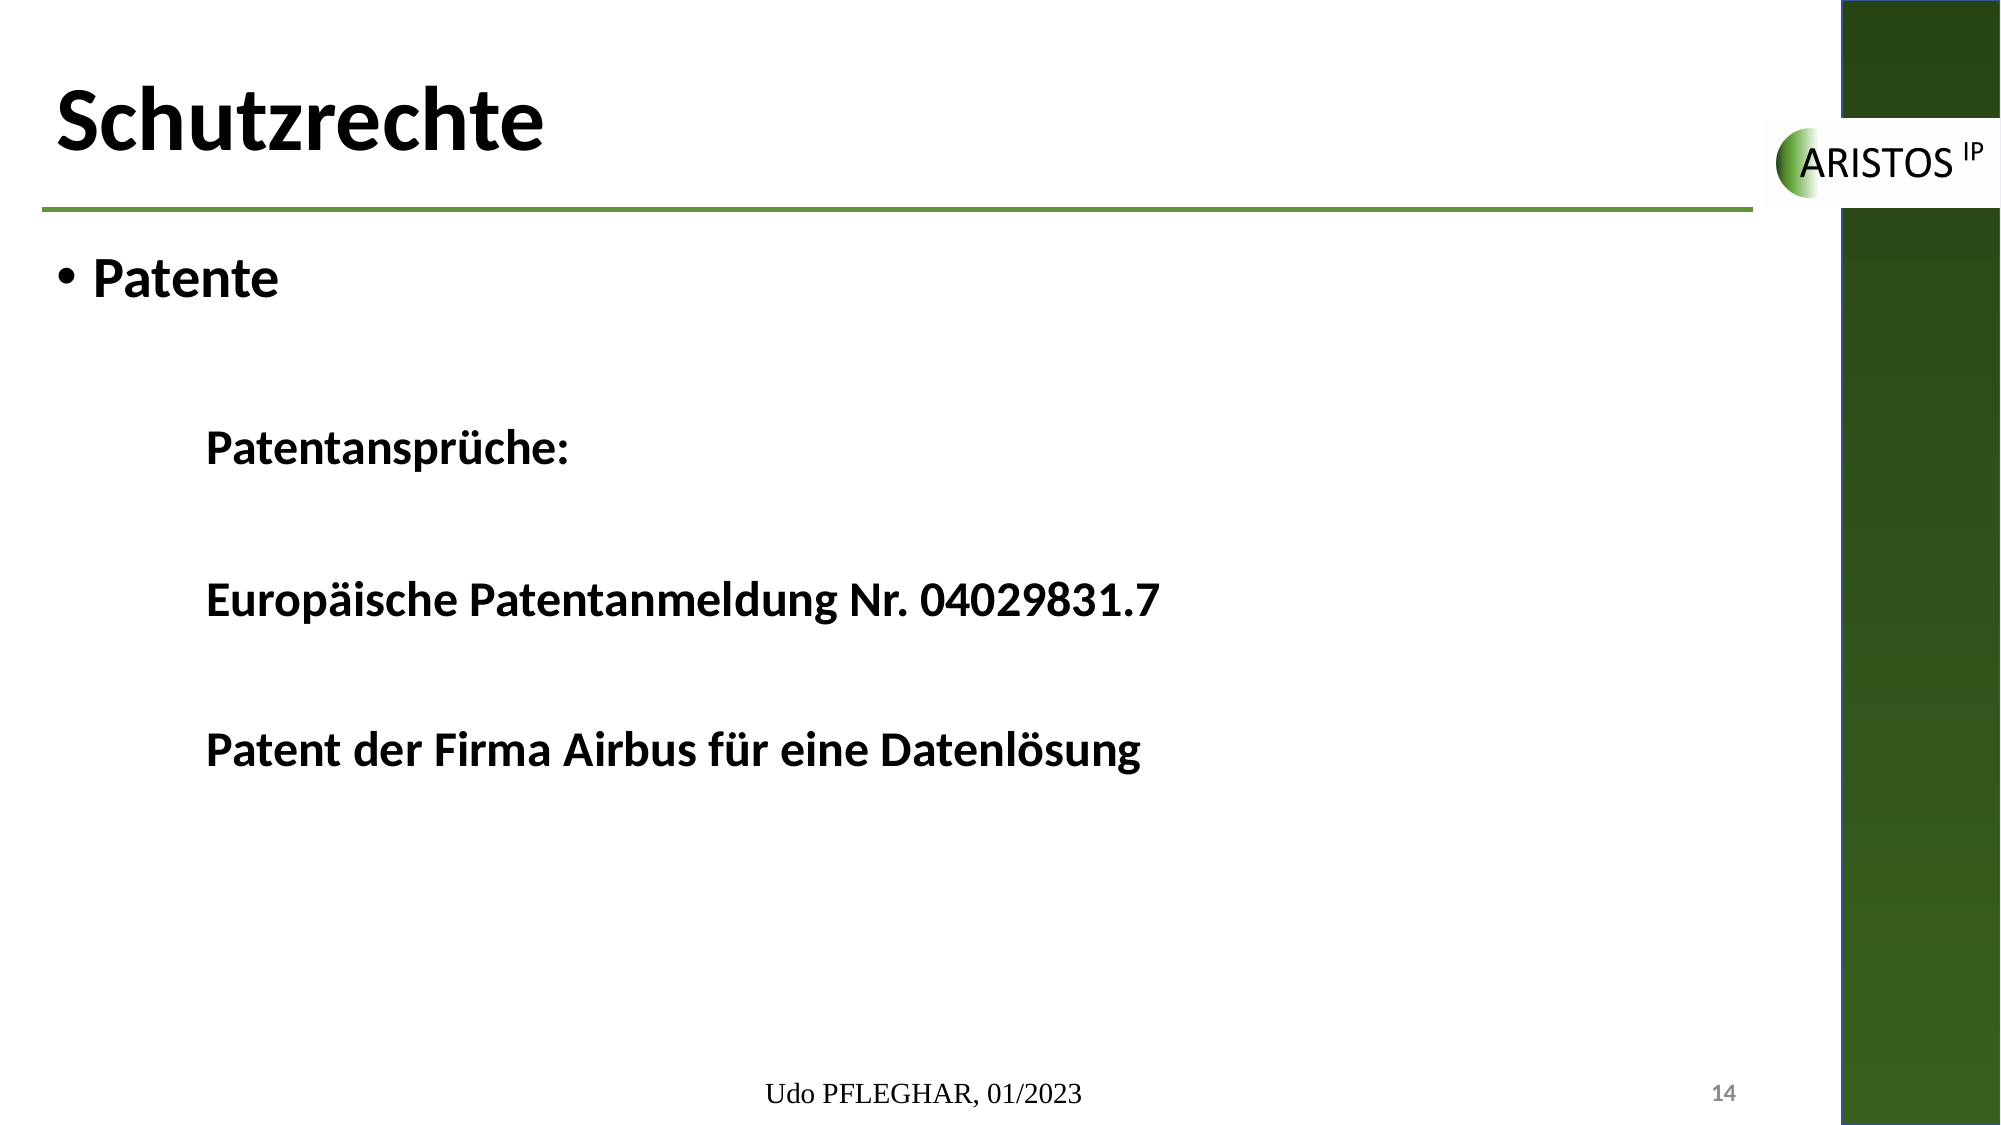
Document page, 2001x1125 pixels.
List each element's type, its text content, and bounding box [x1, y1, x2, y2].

list Patente Patentansprüche: Europäische Patentanmeldung Nr. 04029831.7 Patent der Firma Airbus für eine Datenlösung [41, 239, 1752, 1038]
title Schutzrechte [41, 59, 1753, 183]
footer Udo PFLEGHAR, 01/2023 [515, 1068, 1332, 1115]
slide_number 14 [1352, 1068, 1752, 1115]
picture [1764, 118, 2001, 208]
